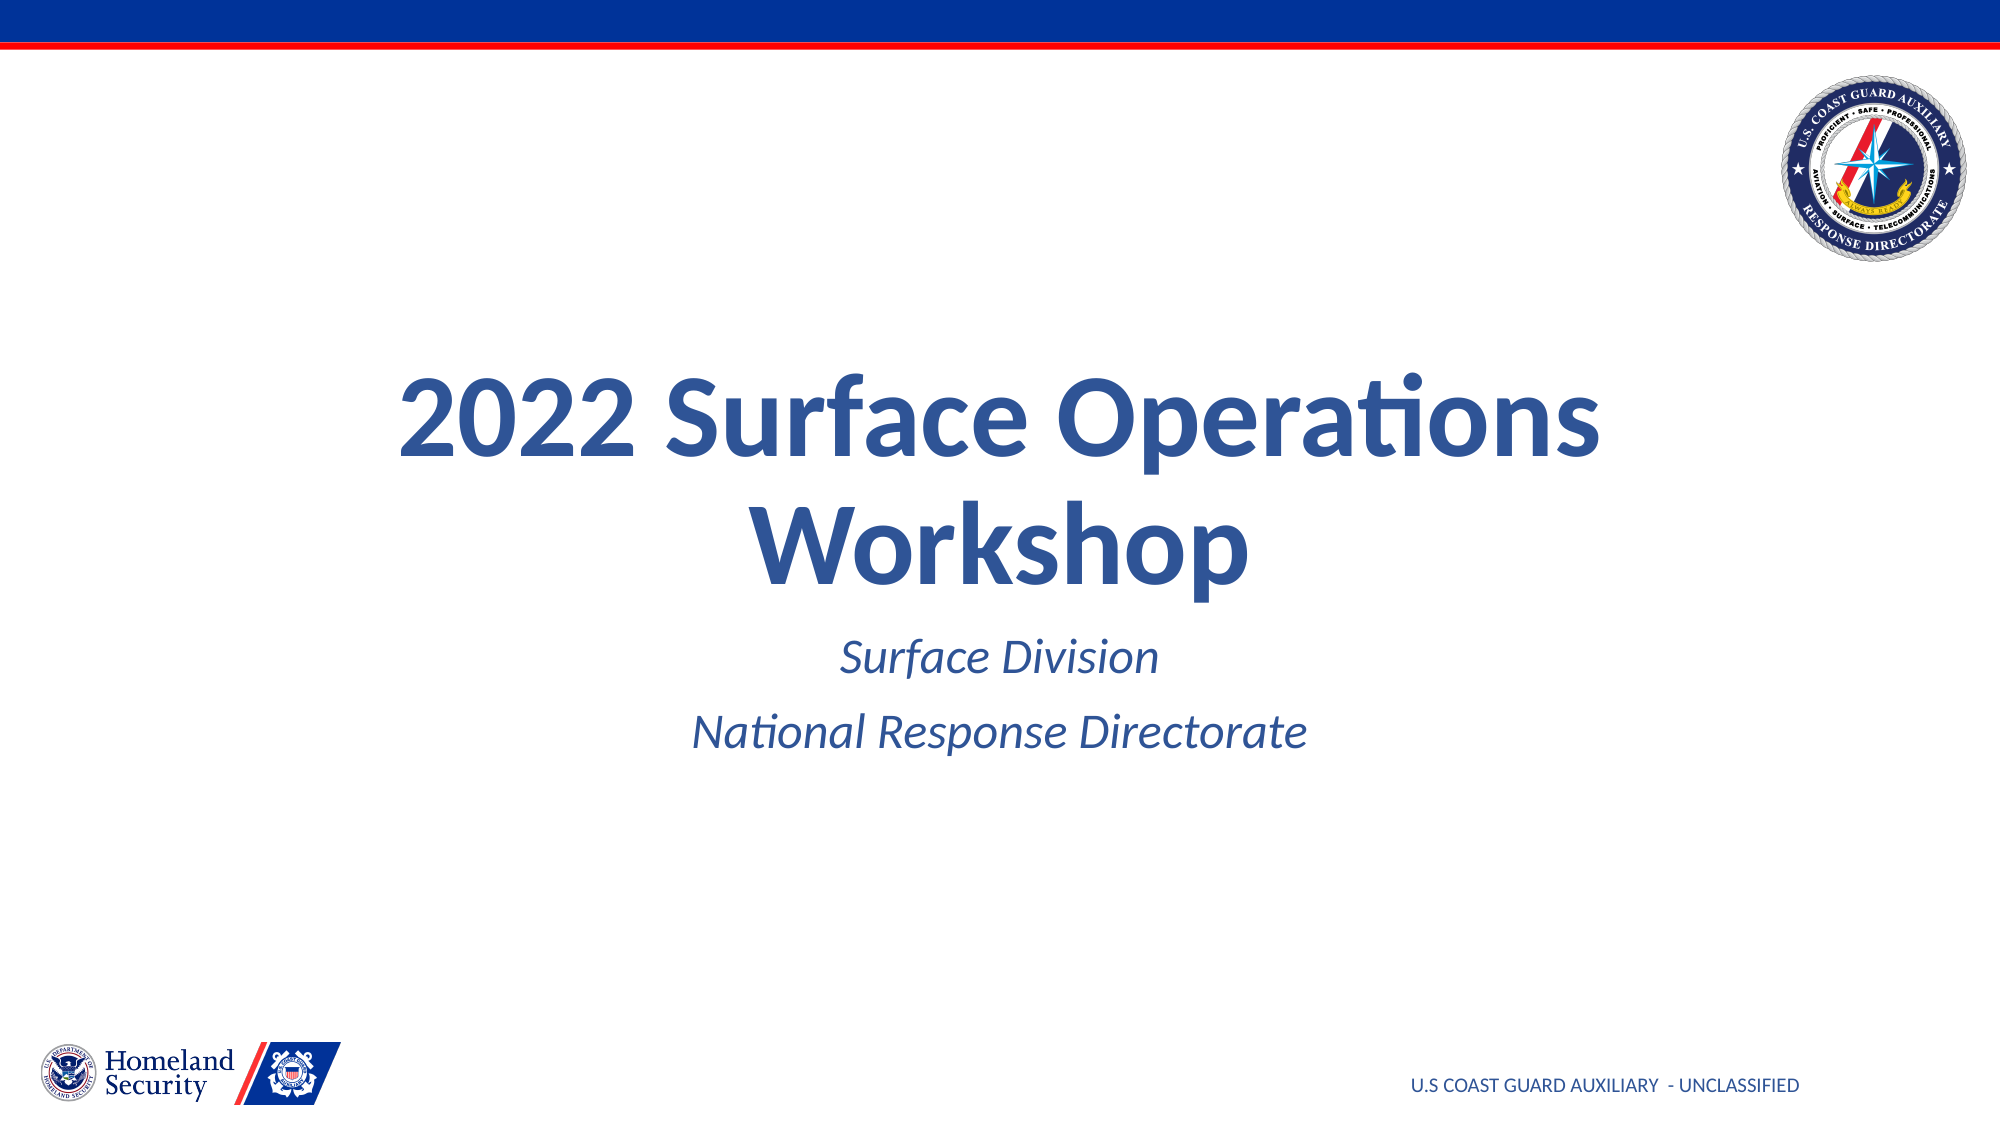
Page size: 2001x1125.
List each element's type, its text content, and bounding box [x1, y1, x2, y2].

picture [39, 1042, 341, 1105]
picture [1777, 71, 1971, 266]
subtitle 2022 Surface Operations Workshop Surface Division National Response Directorate [249, 345, 1750, 826]
